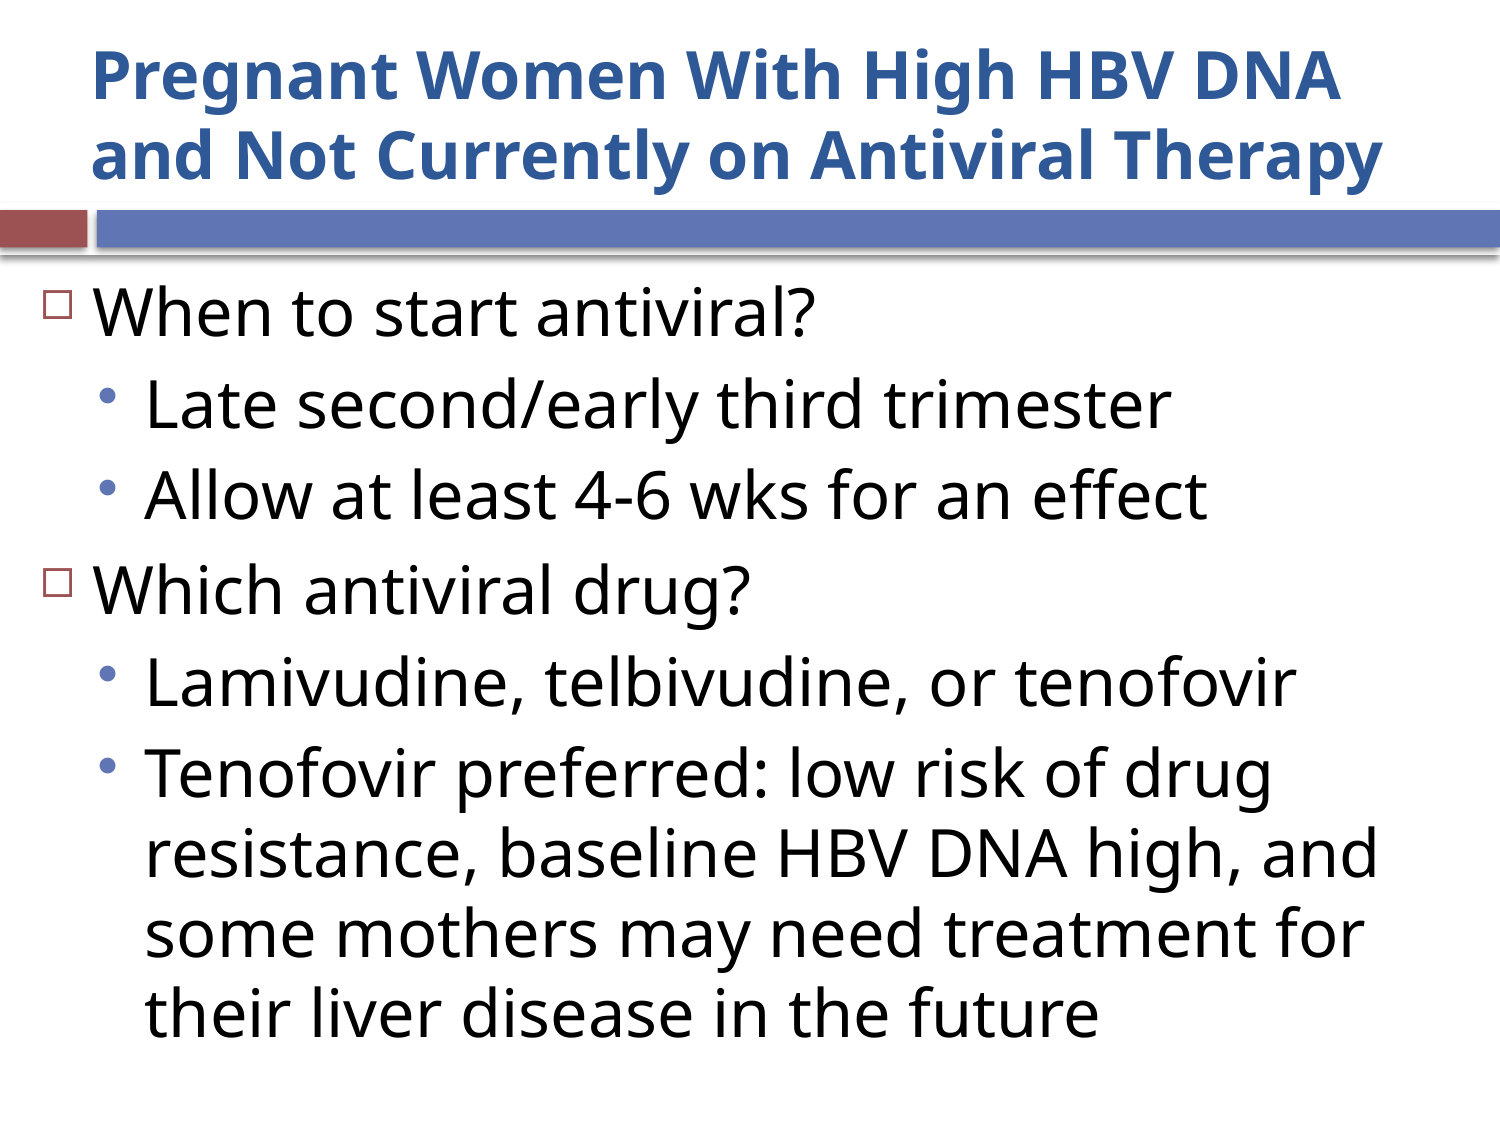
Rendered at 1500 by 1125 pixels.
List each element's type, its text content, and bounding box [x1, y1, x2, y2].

list When to start antiviral? Late second/early third trimester Allow at least 4-6 wks for an effect Which antiviral drug? Lamivudine, telbivudine, or tenofovir Tenofovir preferred: low risk of drug resistance, baseline HBV DNA high, and some mothers may need treatment for their liver disease in the future [24, 262, 1475, 1088]
title Pregnant Women With High HBV DNA and Not Currently on Antiviral Therapy [75, 0, 1425, 225]
